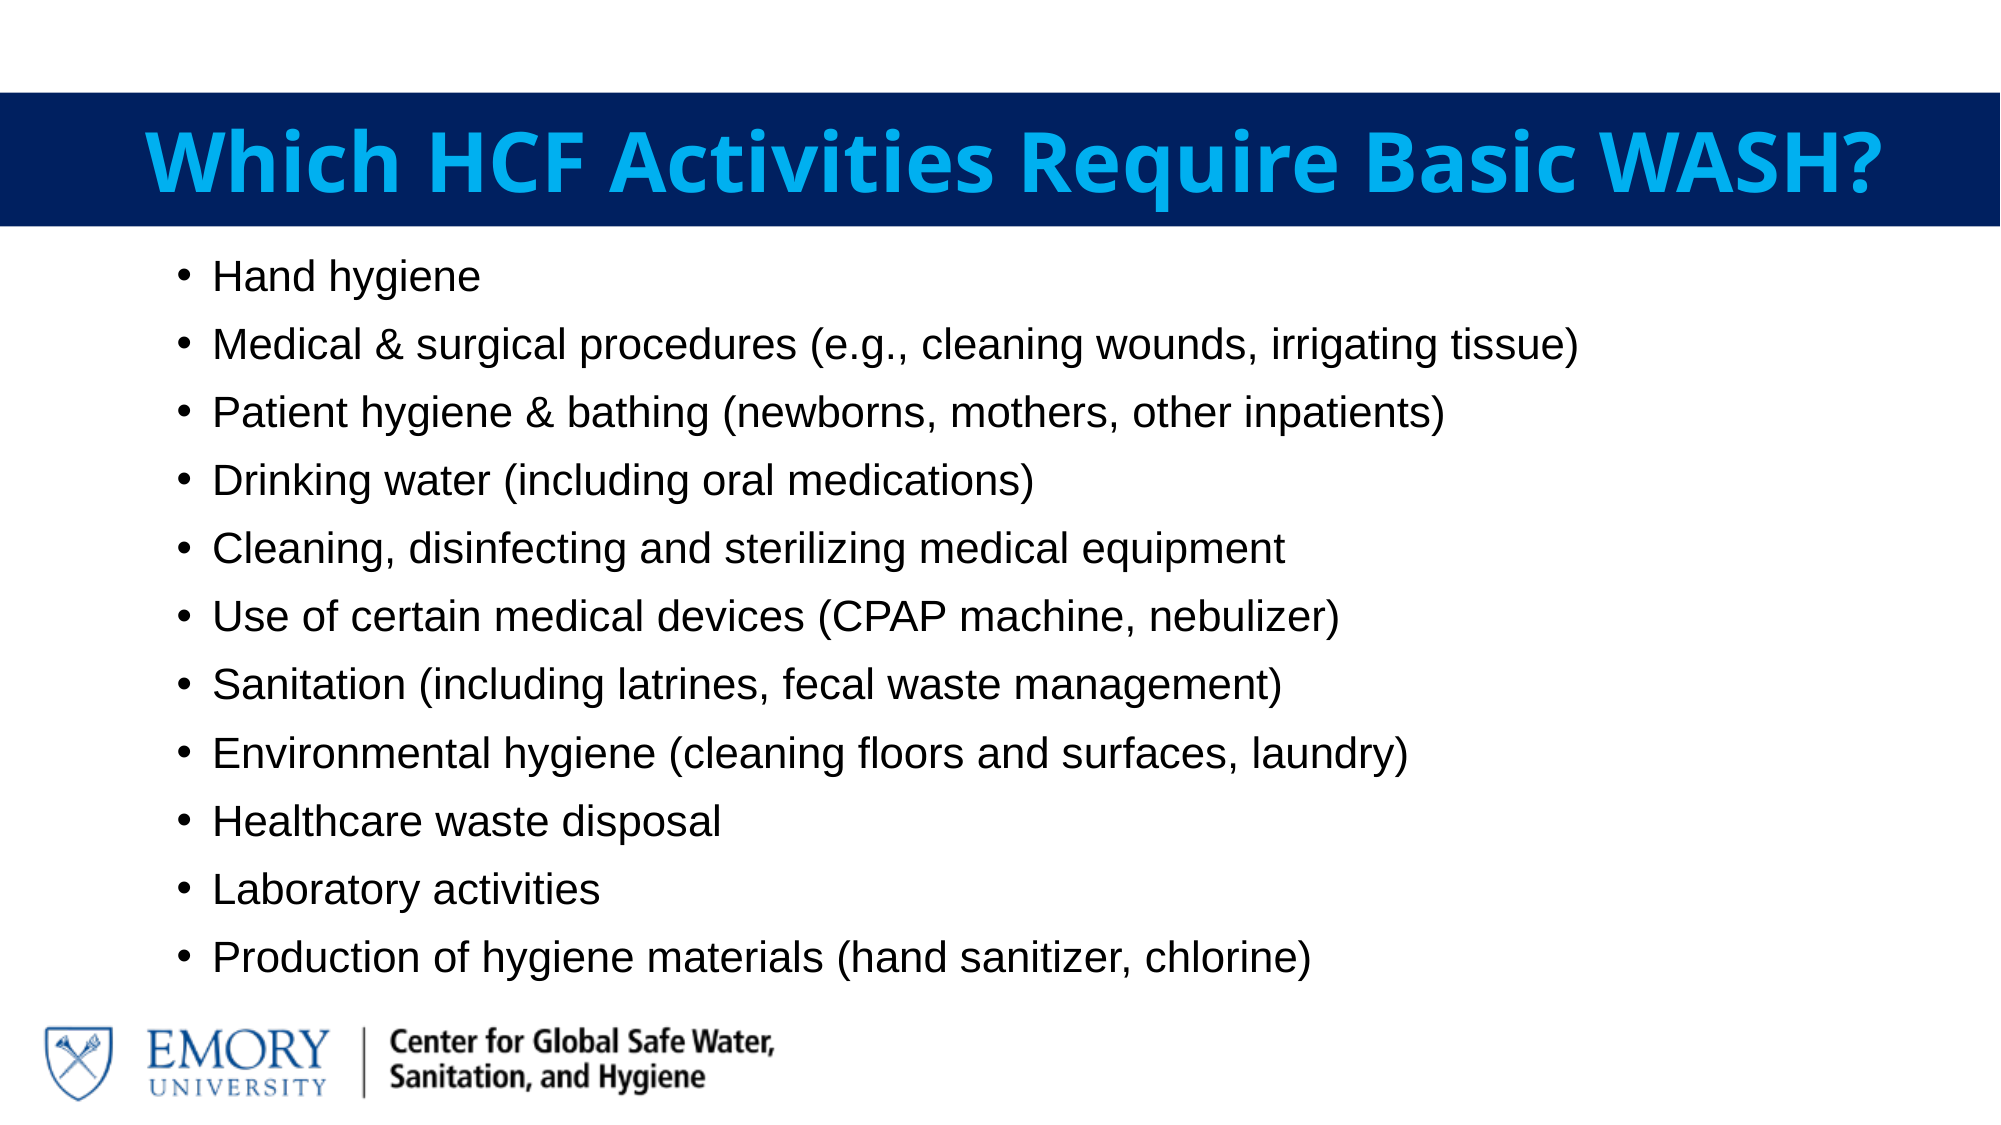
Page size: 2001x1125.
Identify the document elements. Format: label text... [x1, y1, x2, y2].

text_box Which HCF Activities Require Basic WASH? [0, 92, 2000, 227]
list Hand hygiene Medical & surgical procedures (e.g., cleaning wounds, irrigating tissue) Patient hygiene & bathing (newborns, mothers, other inpatients) Drinking water (including oral medications) Cleaning, disinfecting and sterilizing medical equipment Use of certain medical devices (CPAP machine, nebulizer) Sanitation (including latrines, fecal waste management) Environmental hygiene (cleaning floors and surfaces, laundry) Healthcare waste disposal Laboratory activities Production of hygiene materials (hand sanitizer, chlorine) [159, 246, 1898, 1096]
picture [30, 1015, 790, 1111]
